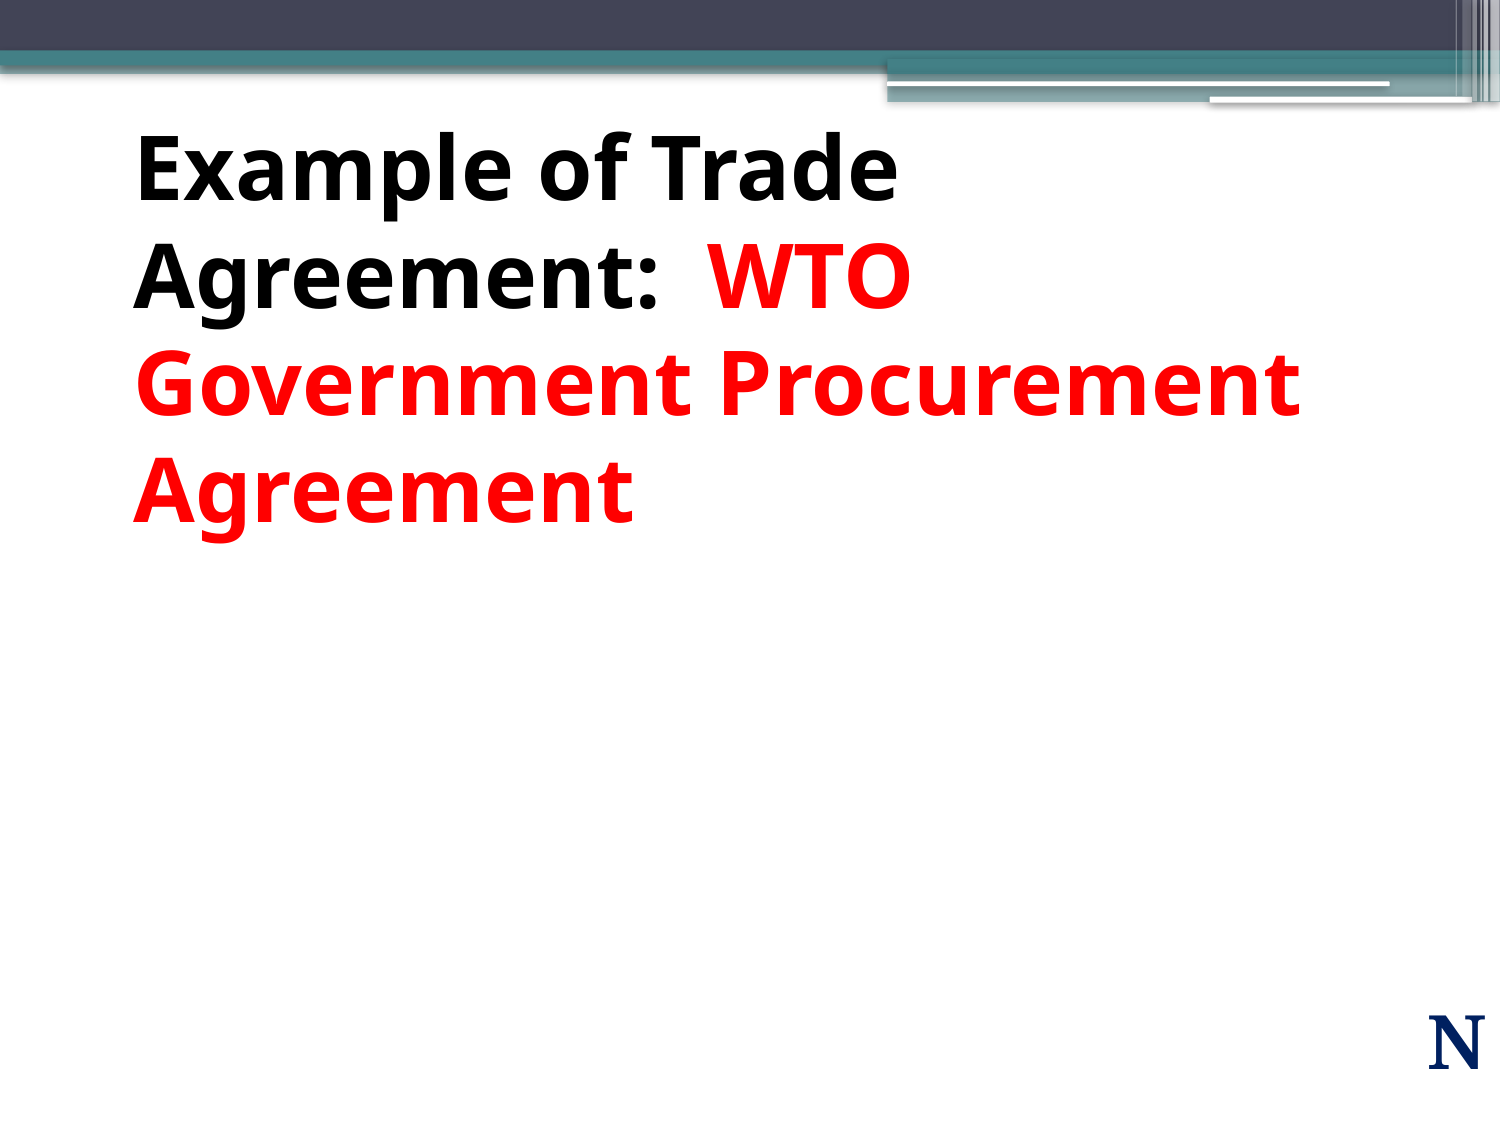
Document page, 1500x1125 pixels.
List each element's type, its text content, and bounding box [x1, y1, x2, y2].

title Example of Trade Agreement: WTO Government Procurement Agreement [118, 324, 1394, 549]
text_box N [1412, 987, 1444, 1093]
slide_number [1340, 0, 1466, 61]
